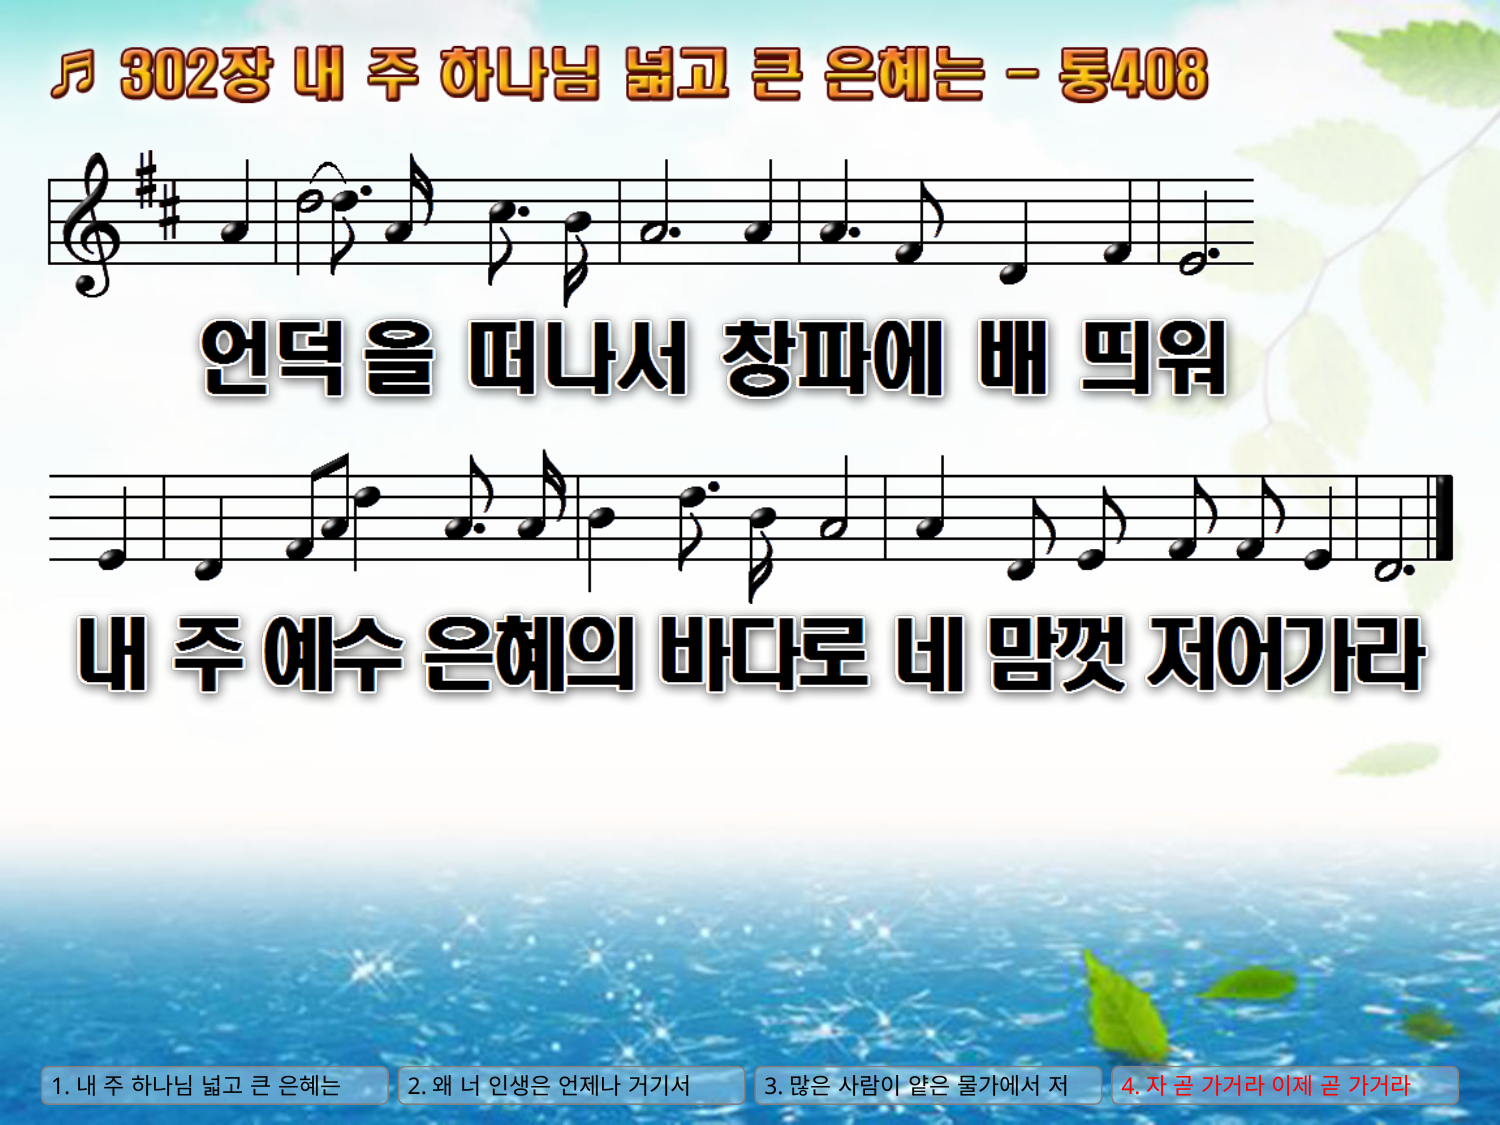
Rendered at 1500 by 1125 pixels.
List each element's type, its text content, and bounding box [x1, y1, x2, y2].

text_box 3.많은 사람이 얕은 물가에서 저 [755, 1066, 1102, 1105]
text_box 4.자 곧 가거라 이제 곧 가거라 [1111, 1066, 1459, 1105]
text_box 1.내 주 하나님 넓고 큰 은혜는 [41, 1066, 389, 1105]
text_box 2.왜 너 인생은 언제나 거기서 [398, 1066, 745, 1105]
picture [0, 0, 1500, 1125]
